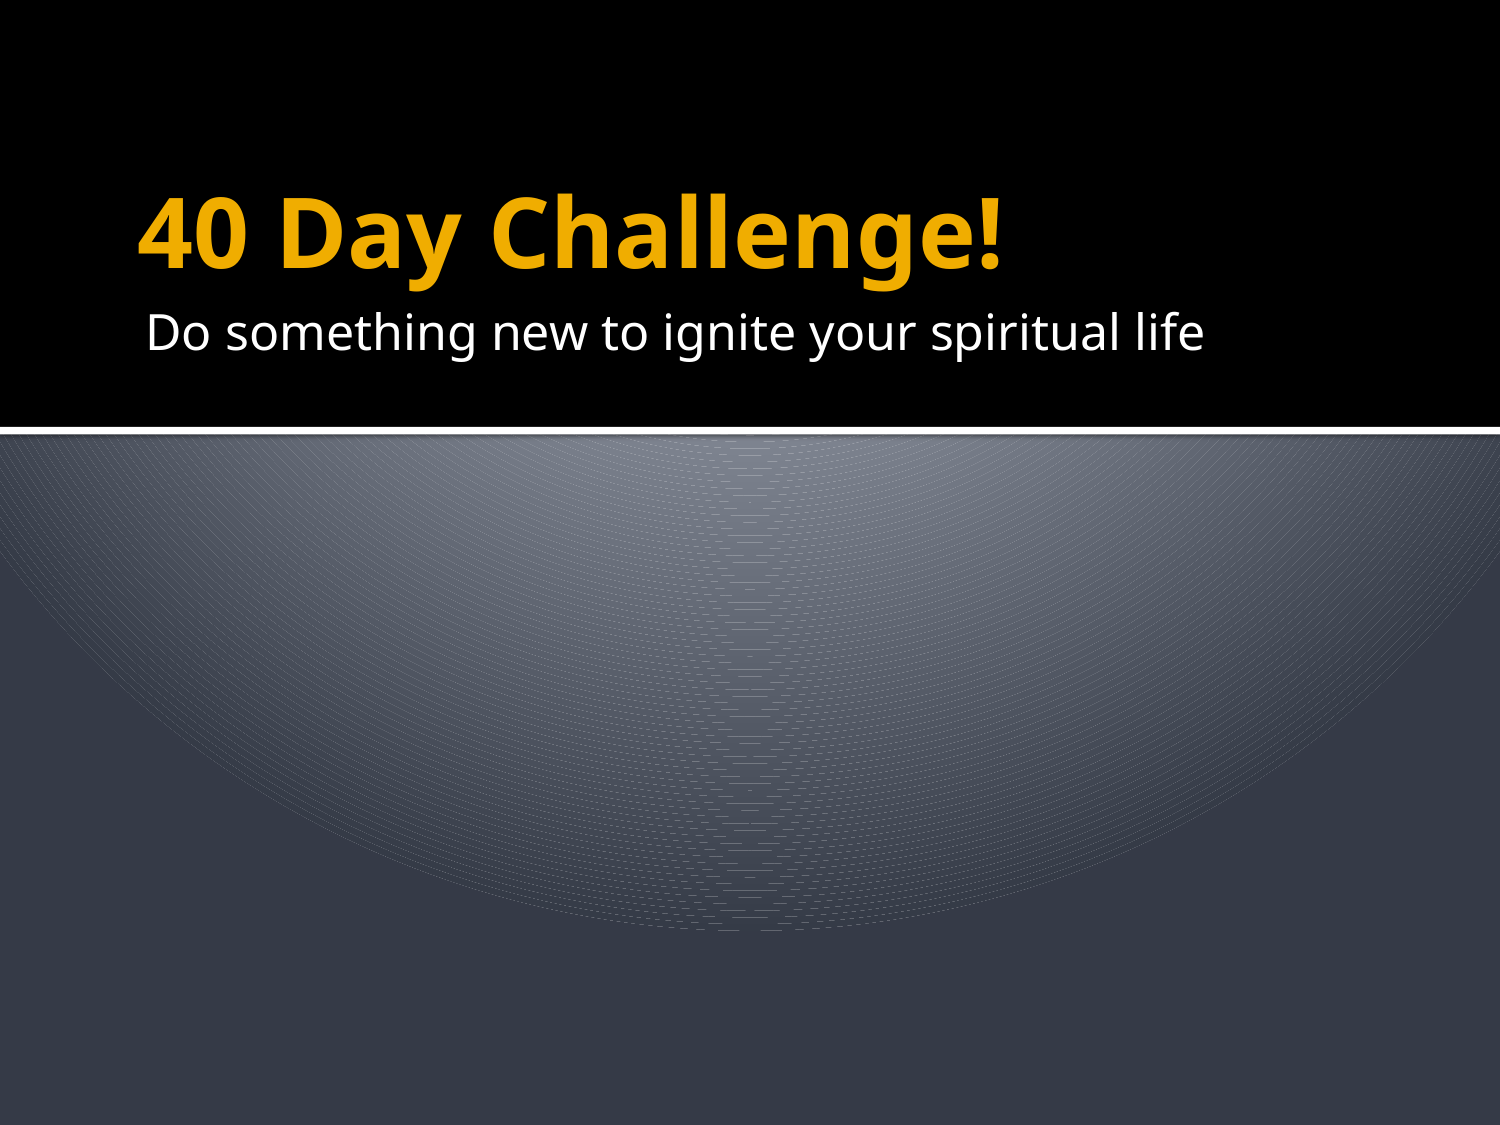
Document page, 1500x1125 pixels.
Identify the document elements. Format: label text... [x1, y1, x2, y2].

title 40 Day Challenge! [123, 19, 1438, 288]
list Do something new to ignite your spiritual life [121, 299, 1438, 413]
